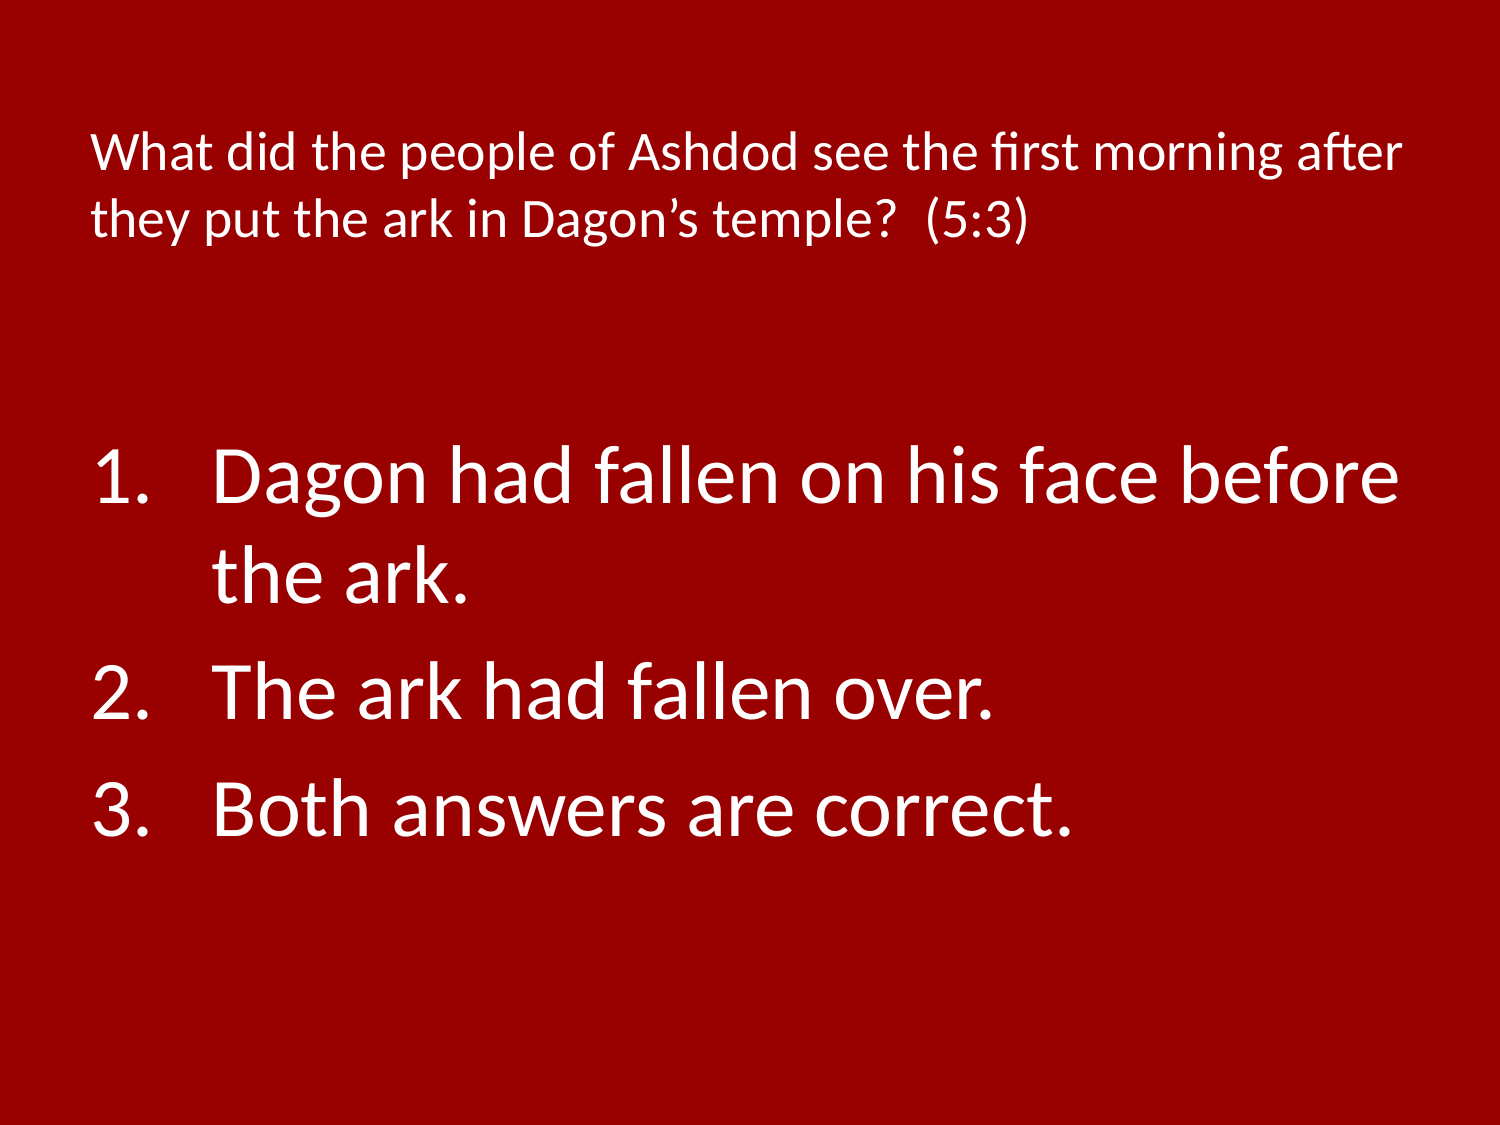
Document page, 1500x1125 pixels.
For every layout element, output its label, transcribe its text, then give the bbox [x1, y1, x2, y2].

title What did the people of Ashdod see the first morning after they put the ark in Dagon’s temple? (5:3) [75, 87, 1425, 275]
list Dagon had fallen on his face before the ark. The ark had fallen over. Both answers are correct. [75, 412, 1425, 1005]
